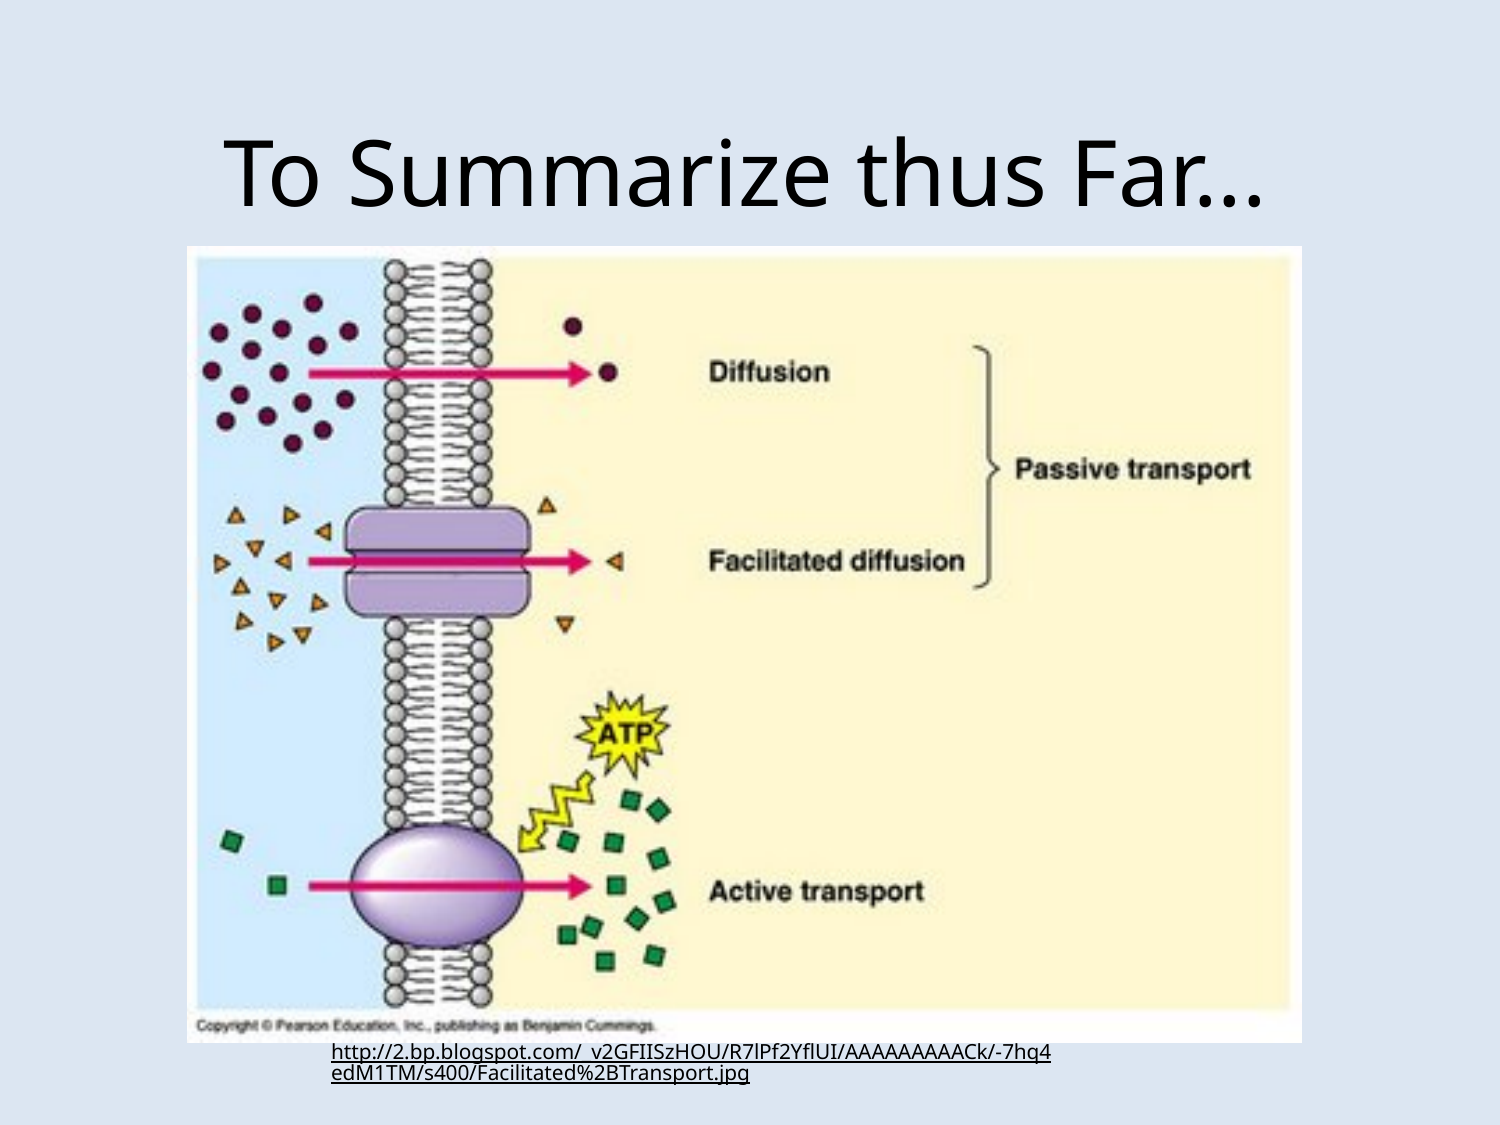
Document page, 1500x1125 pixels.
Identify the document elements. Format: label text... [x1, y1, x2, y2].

picture [187, 245, 1303, 1044]
text_box http://2.bp.blogspot.com/_v2GFIISzHOU/R7lPf2YflUI/AAAAAAAAACk/-7hq4edM1TM/s400/Facilitated%2BTransport.jpg [316, 1050, 1067, 1100]
title To Summarize thus Far... [70, 82, 1421, 258]
